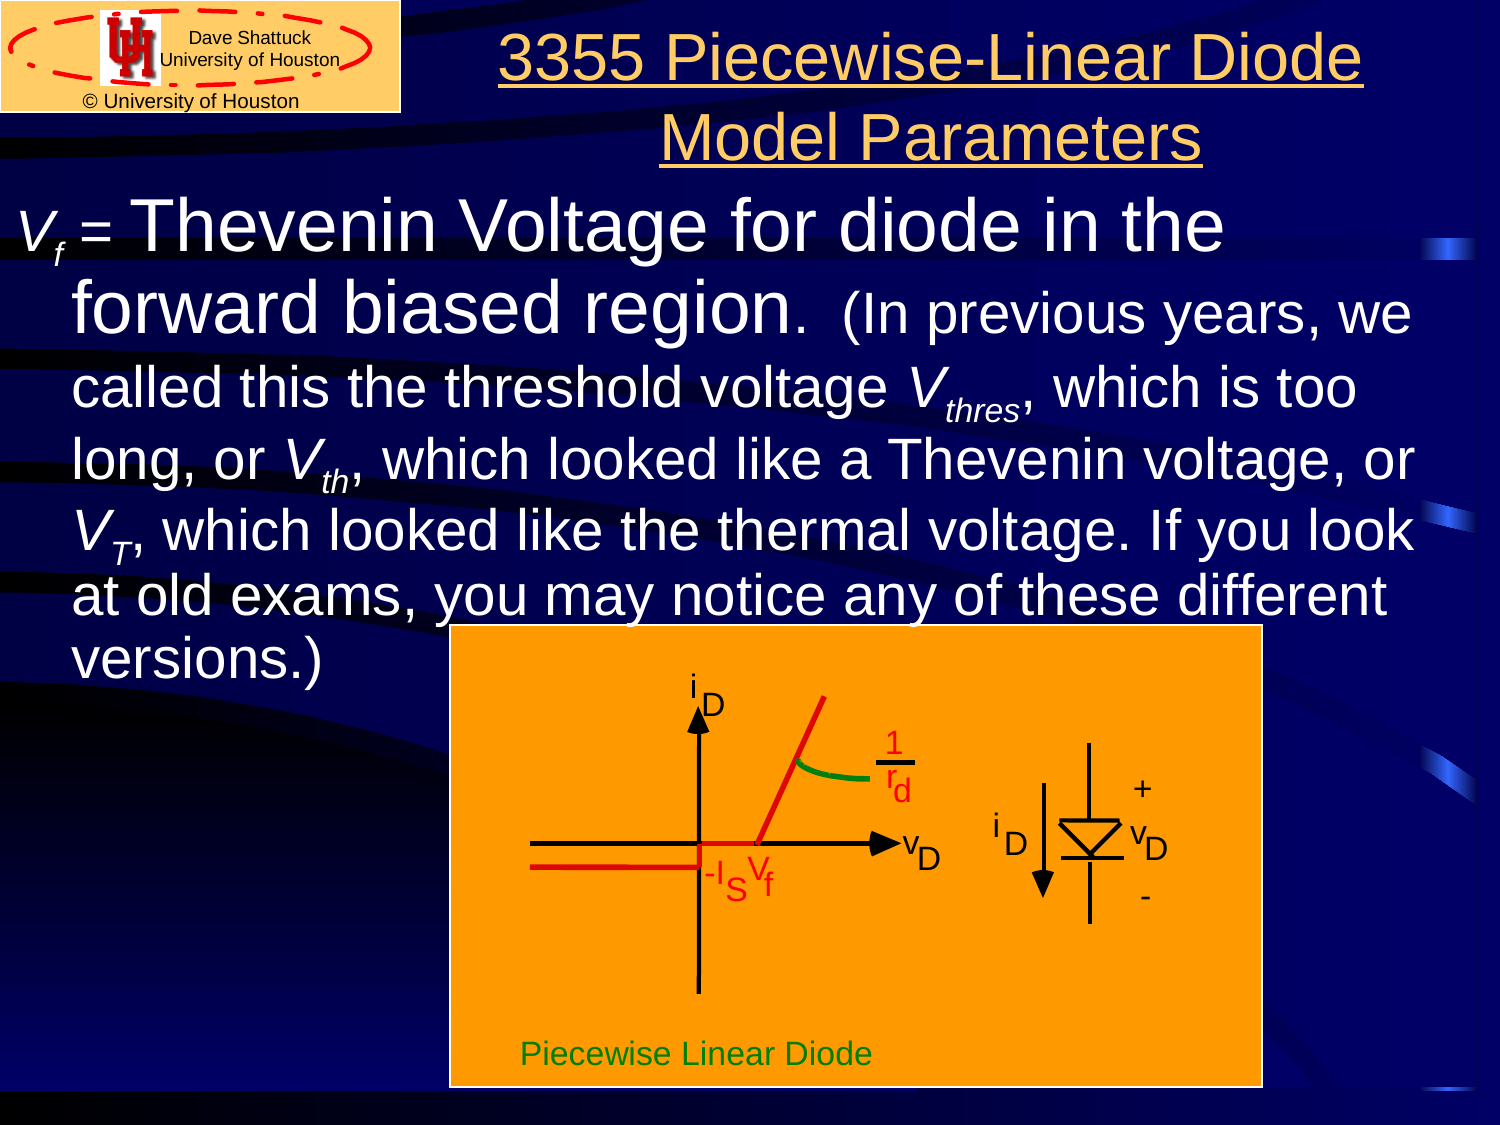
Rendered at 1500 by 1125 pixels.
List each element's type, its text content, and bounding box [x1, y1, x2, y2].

text_box [449, 688, 1263, 1088]
title 3355 Piecewise-Linear Diode Model Parameters [399, 0, 1463, 174]
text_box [474, 640, 1174, 1071]
list Vf = Thevenin Voltage for diode in the forward biased region. (In previous years, we called this the threshold voltage Vthres, which is too long, or Vth, which looked like a Thevenin voltage, or VT, which looked like the thermal voltage. If you look at old exams, you may notice any of these different versions.) [0, 174, 1476, 243]
list Vf = Thevenin Voltage for diode in the forward biased region. (In previous years, we called this the threshold voltage Vthres, which is too long, or Vth, which looked like a Thevenin voltage, or VT, which looked like the thermal voltage. If you look at old exams, you may notice any of these different versions.) [0, 244, 1476, 688]
